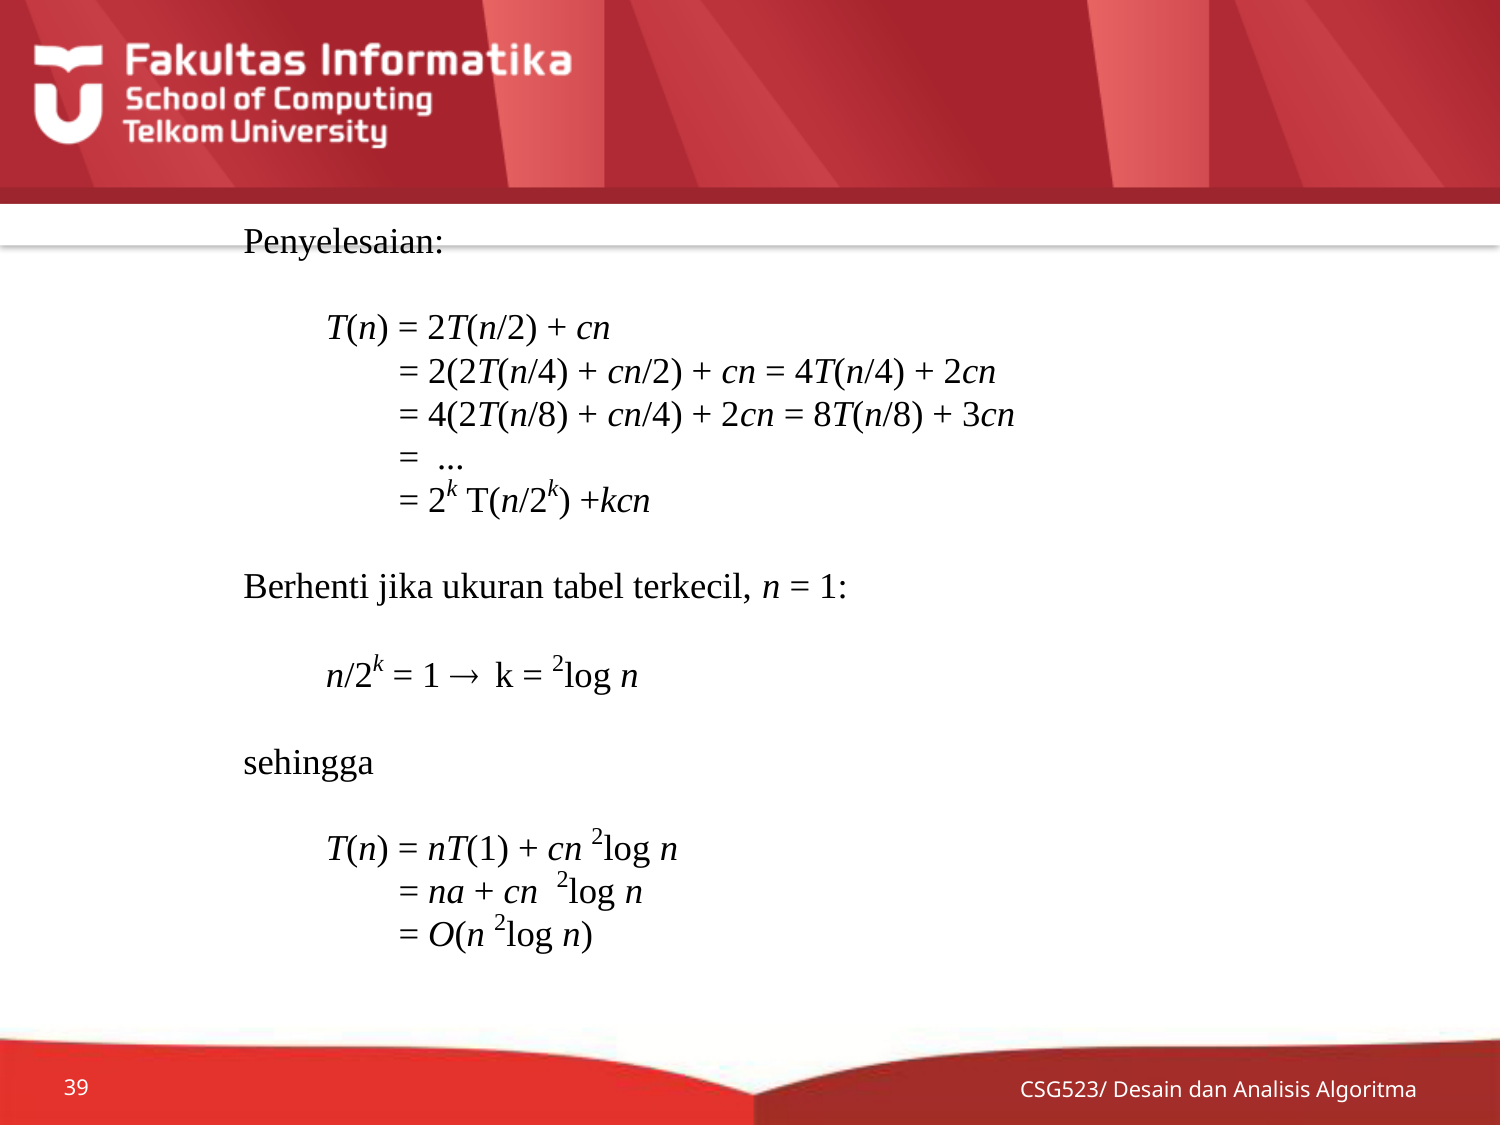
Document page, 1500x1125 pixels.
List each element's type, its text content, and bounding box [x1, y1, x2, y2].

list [243, 218, 1257, 998]
slide_number 39 [63, 1058, 123, 1119]
picture [0, 0, 1500, 203]
list CSG523/ Desain dan Analisis Algoritma [888, 1058, 1433, 1119]
picture [0, 1024, 1500, 1125]
